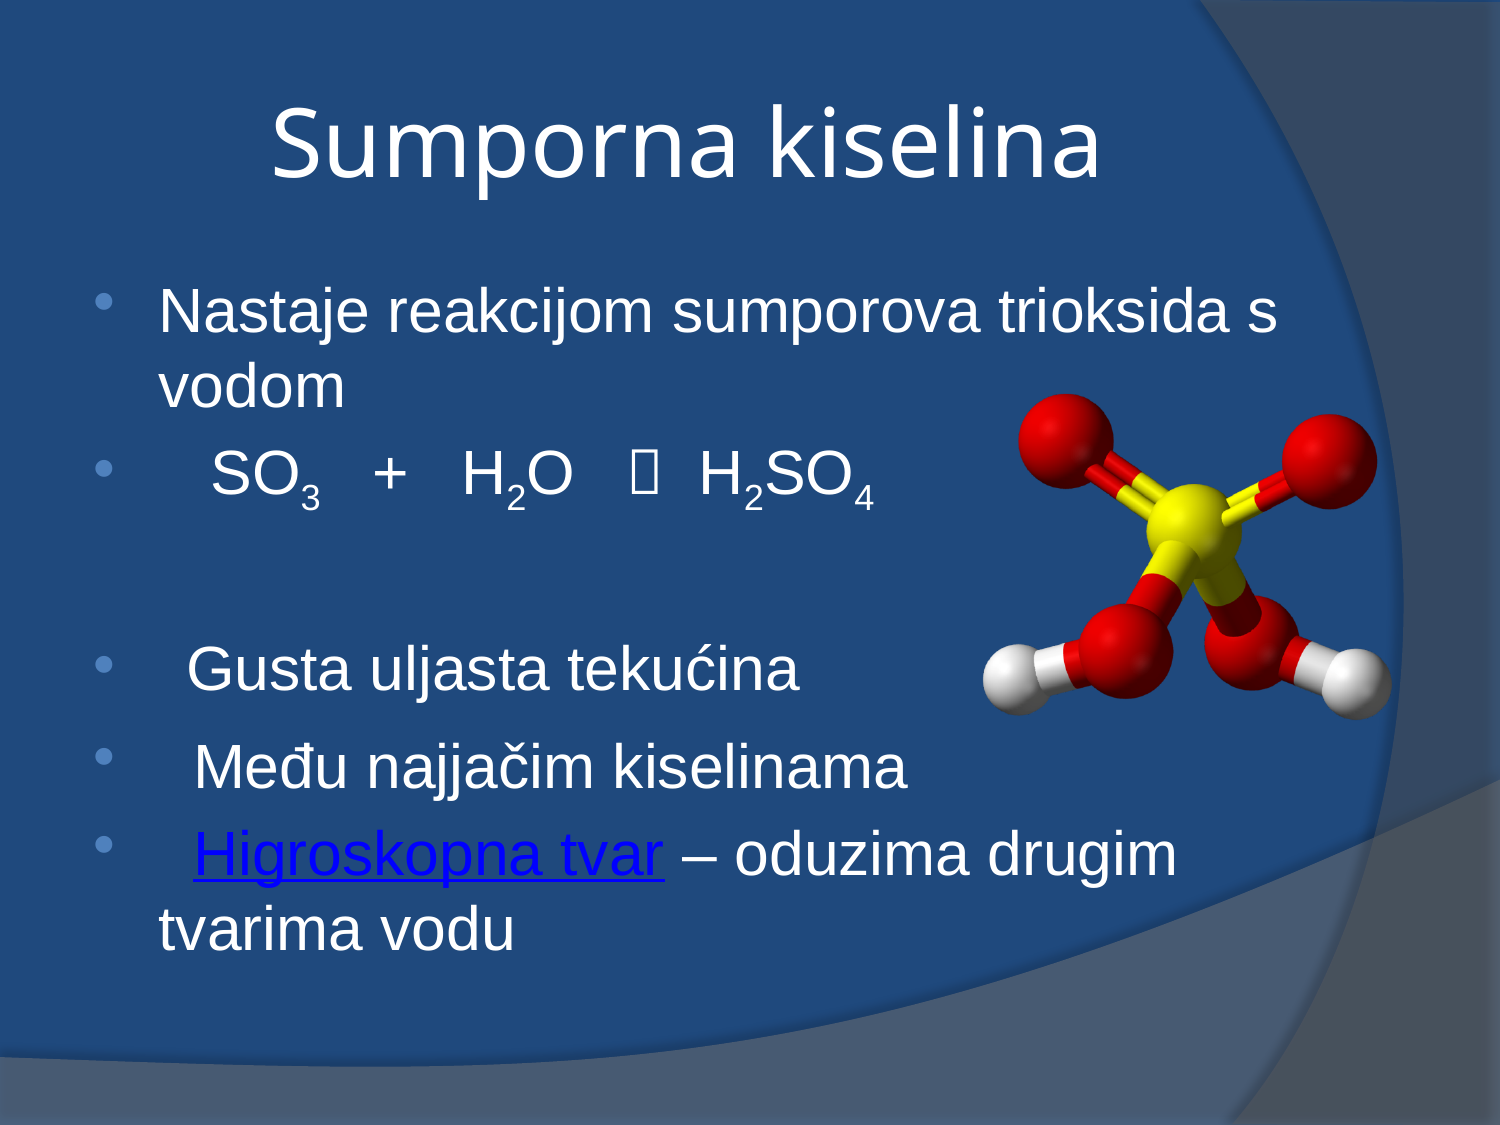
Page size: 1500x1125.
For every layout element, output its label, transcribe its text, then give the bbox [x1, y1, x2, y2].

title Sumporna kiselina [75, 45, 1300, 233]
picture [962, 373, 1412, 740]
list Nastaje reakcijom sumporova trioksida s vodom SO3 + H2O  H2SO4 Gusta uljasta tekućina Među najjačim kiselinama Higroskopna tvar – oduzima drugim tvarima vodu [75, 262, 1300, 1005]
